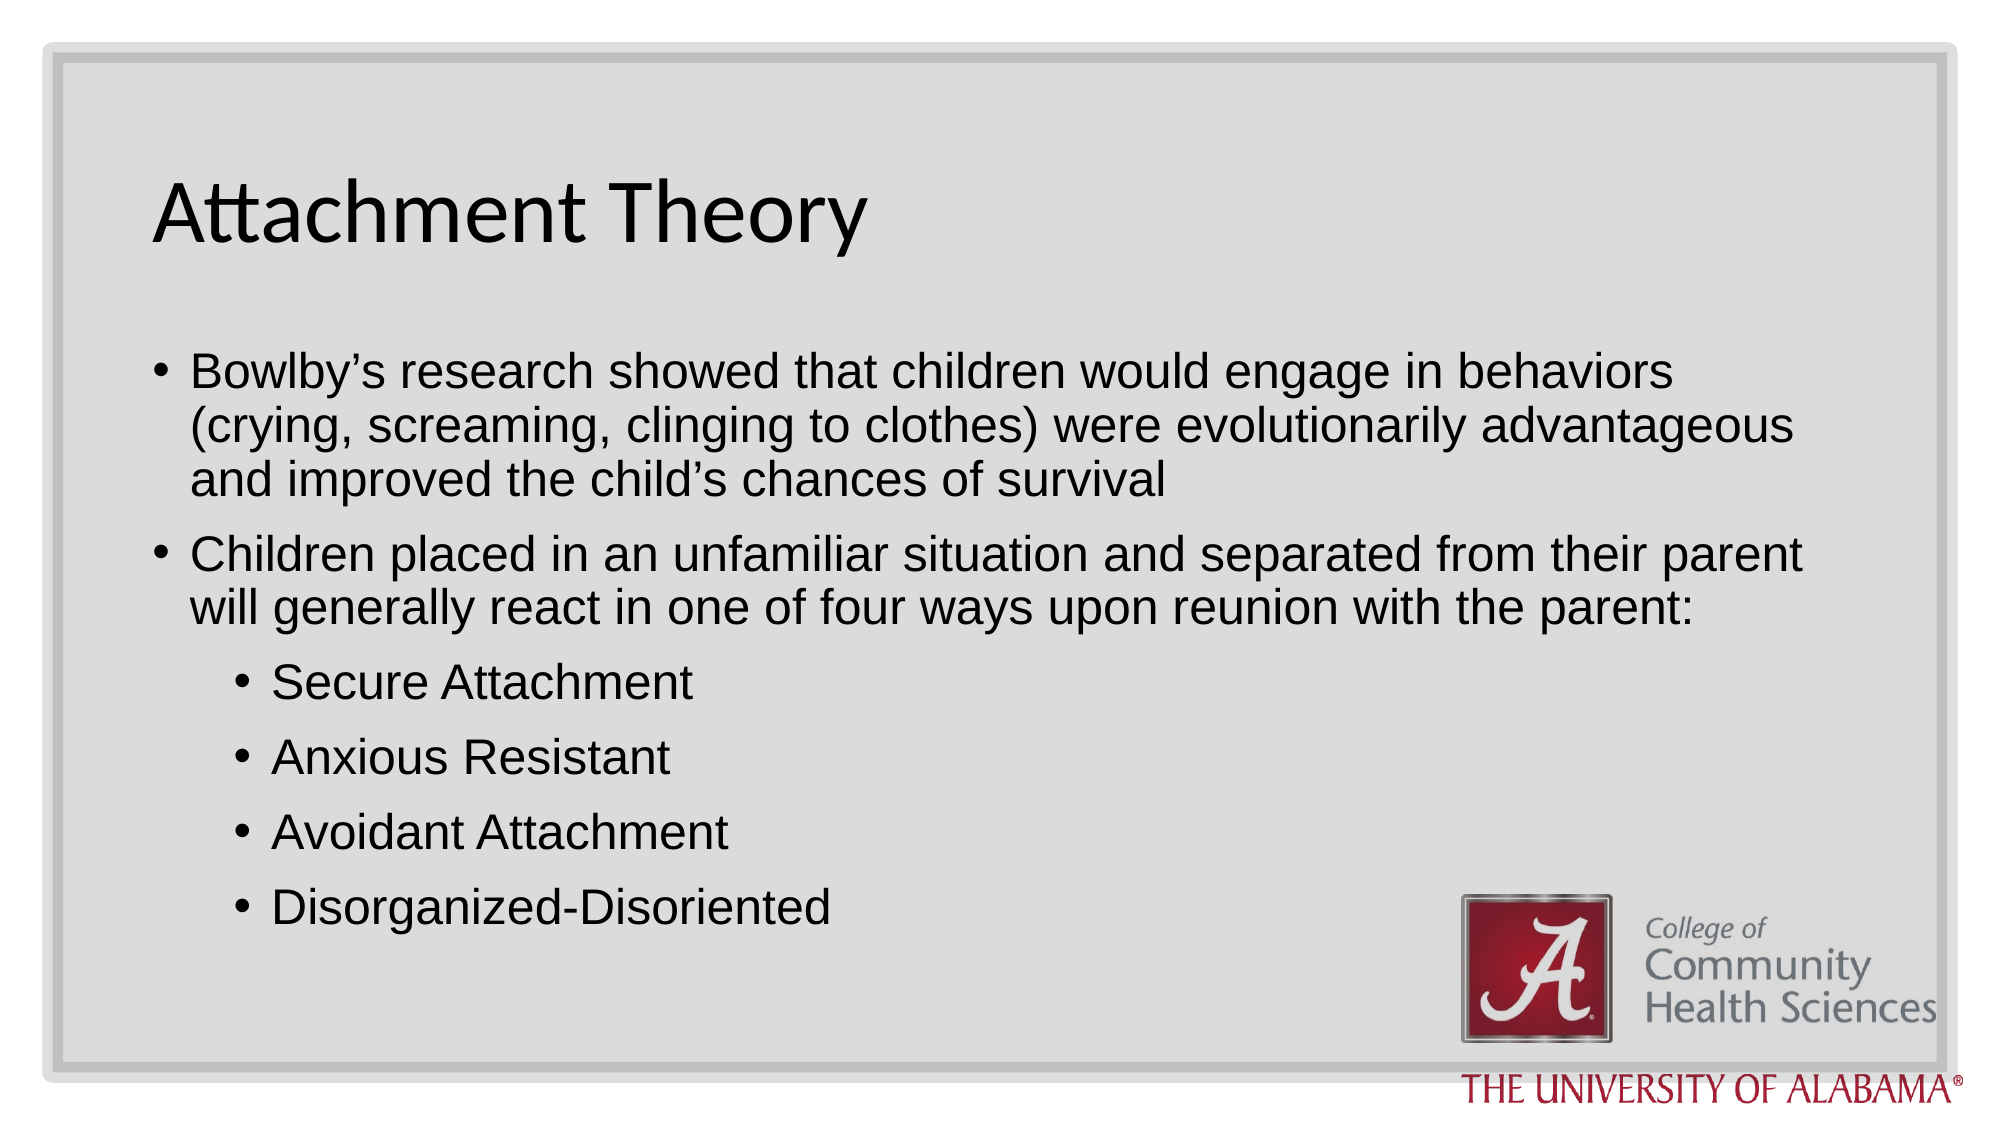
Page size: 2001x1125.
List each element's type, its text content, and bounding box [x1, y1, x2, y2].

title Attachment Theory [136, 103, 1863, 322]
text_box [51, 50, 1949, 1074]
list Bowlby’s research showed that children would engage in behaviors (crying, screaming, clinging to clothes) were evolutionarily advantageous and improved the child’s chances of survival Children placed in an unfamiliar situation and separated from their parent will generally react in one of four ways upon reunion with the parent: Secure Attachment Anxious Resistant Avoidant Attachment Disorganized-Disoriented [136, 336, 1863, 974]
picture [1461, 1074, 1963, 1104]
